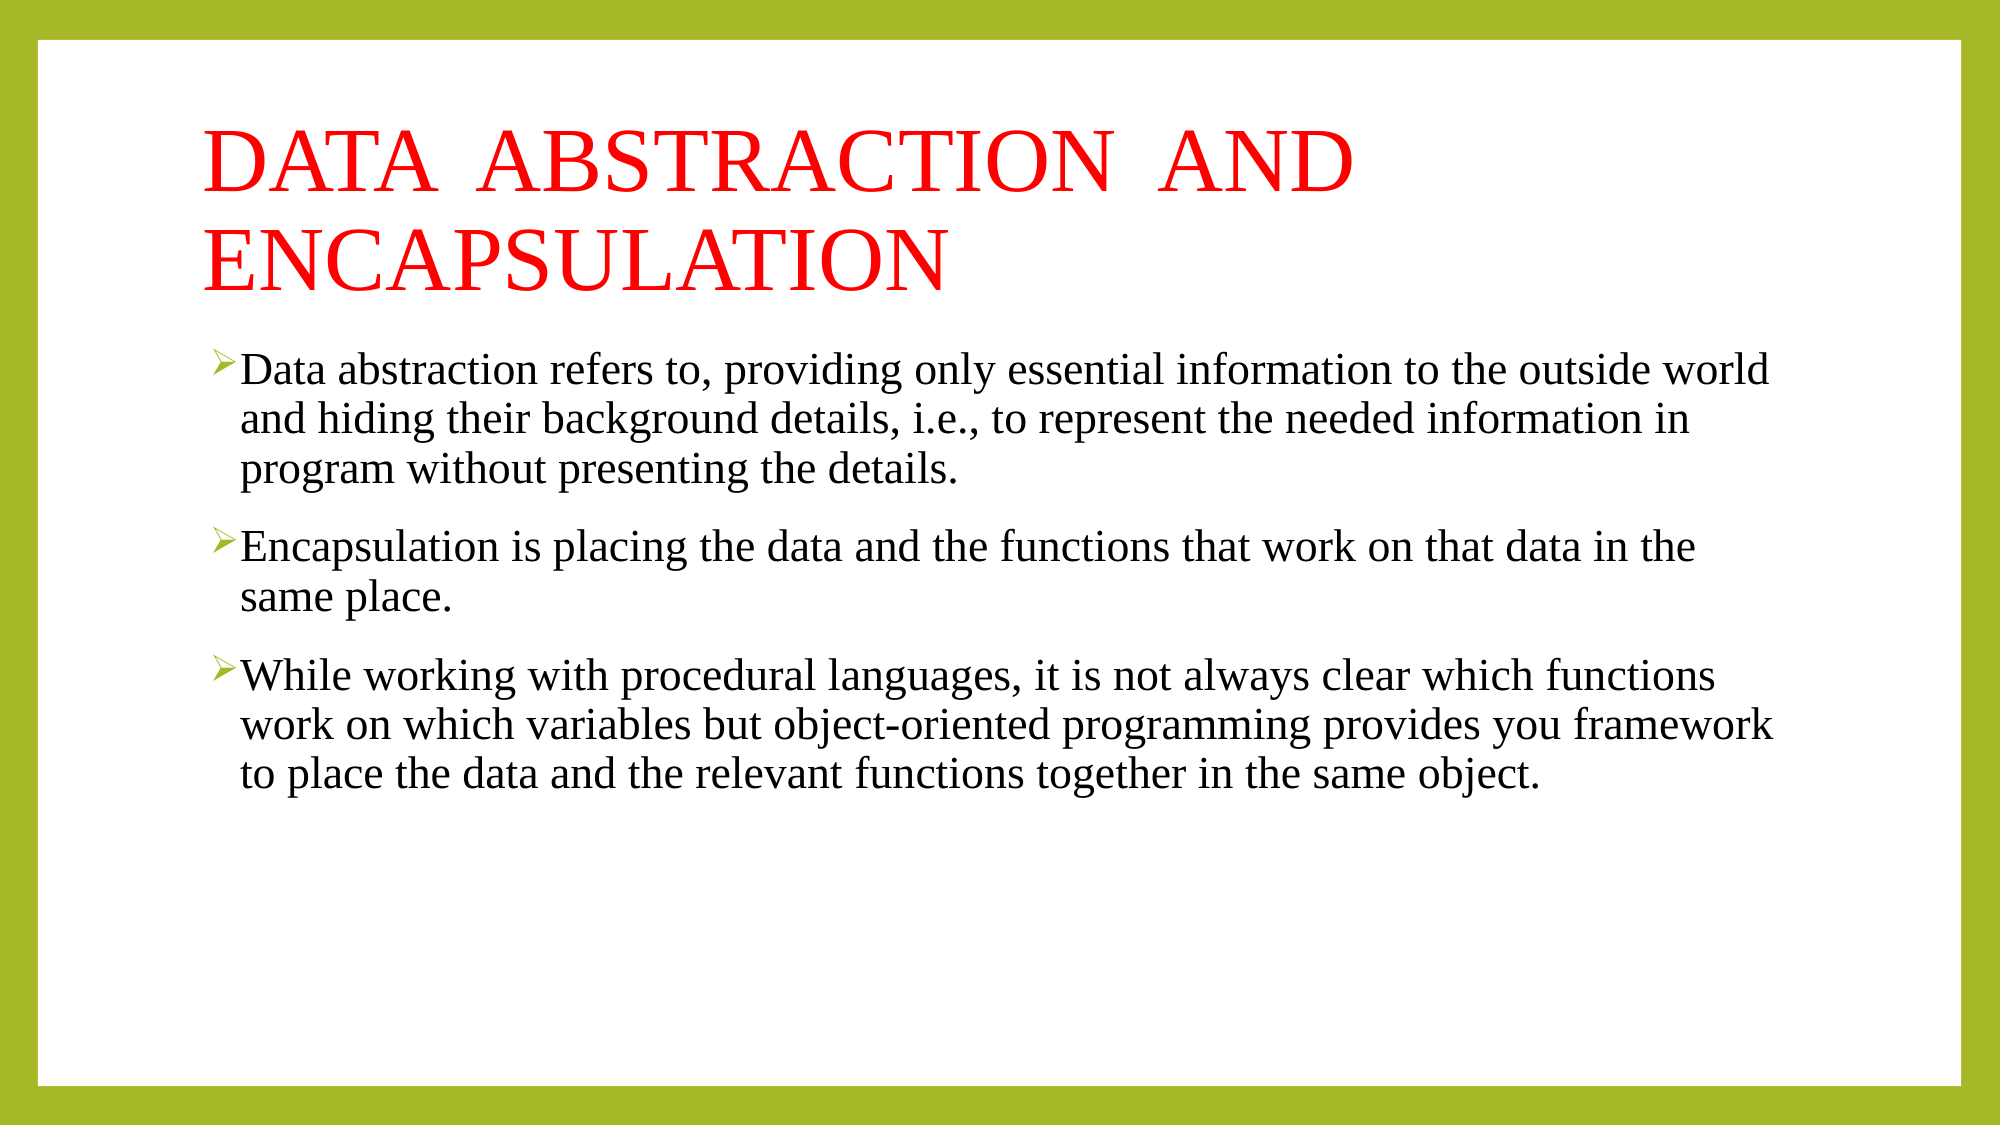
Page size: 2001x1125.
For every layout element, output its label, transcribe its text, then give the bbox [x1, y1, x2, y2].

list Data abstraction refers to, providing only essential information to the outside world and hiding their background details, i.e., to represent the needed information in program without presenting the details. Encapsulation is placing the data and the functions that work on that data in the same place. While working with procedural languages, it is not always clear which functions work on which variables but object-oriented programming provides you framework to place the data and the relevant functions together in the same object. [187, 337, 1808, 1000]
title DATA ABSTRACTION AND ENCAPSULATION [187, 99, 1808, 323]
